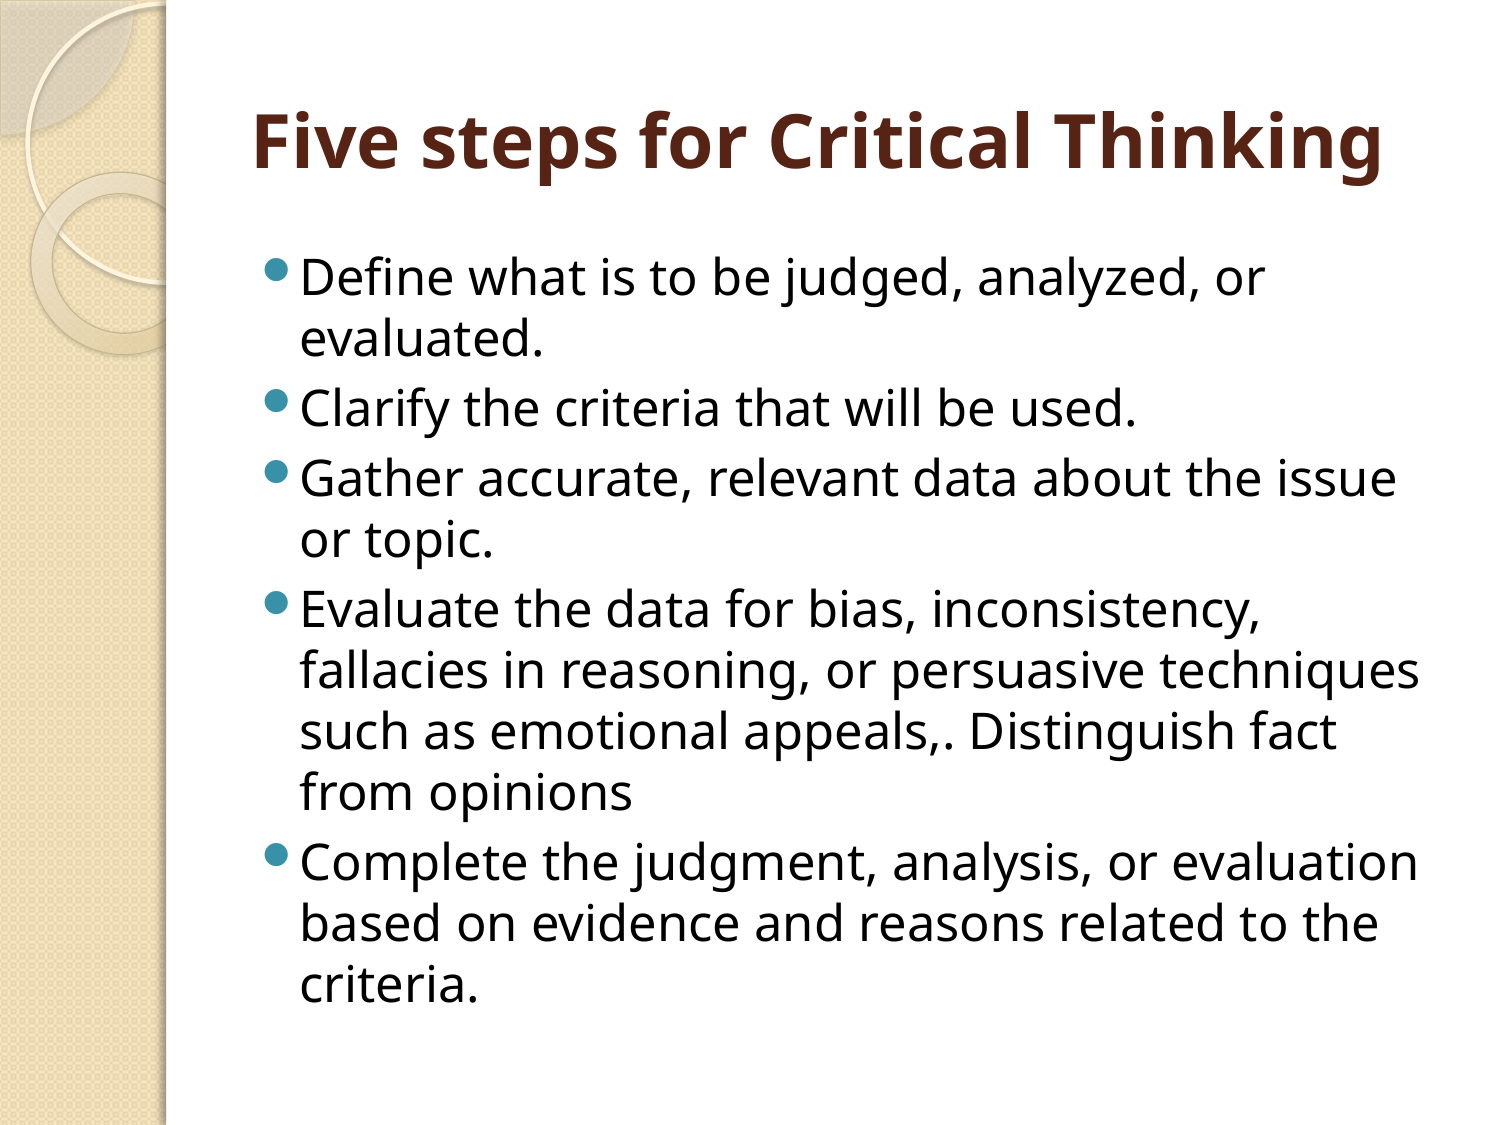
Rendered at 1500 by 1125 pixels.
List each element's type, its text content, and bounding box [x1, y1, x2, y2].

title Five steps for Critical Thinking [235, 45, 1466, 233]
list Define what is to be judged, analyzed, or evaluated. Clarify the criteria that will be used. Gather accurate, relevant data about the issue or topic. Evaluate the data for bias, inconsistency, fallacies in reasoning, or persuasive techniques such as emotional appeals,. Distinguish fact from opinions Complete the judgment, analysis, or evaluation based on evidence and reasons related to the criteria. [235, 237, 1466, 1025]
